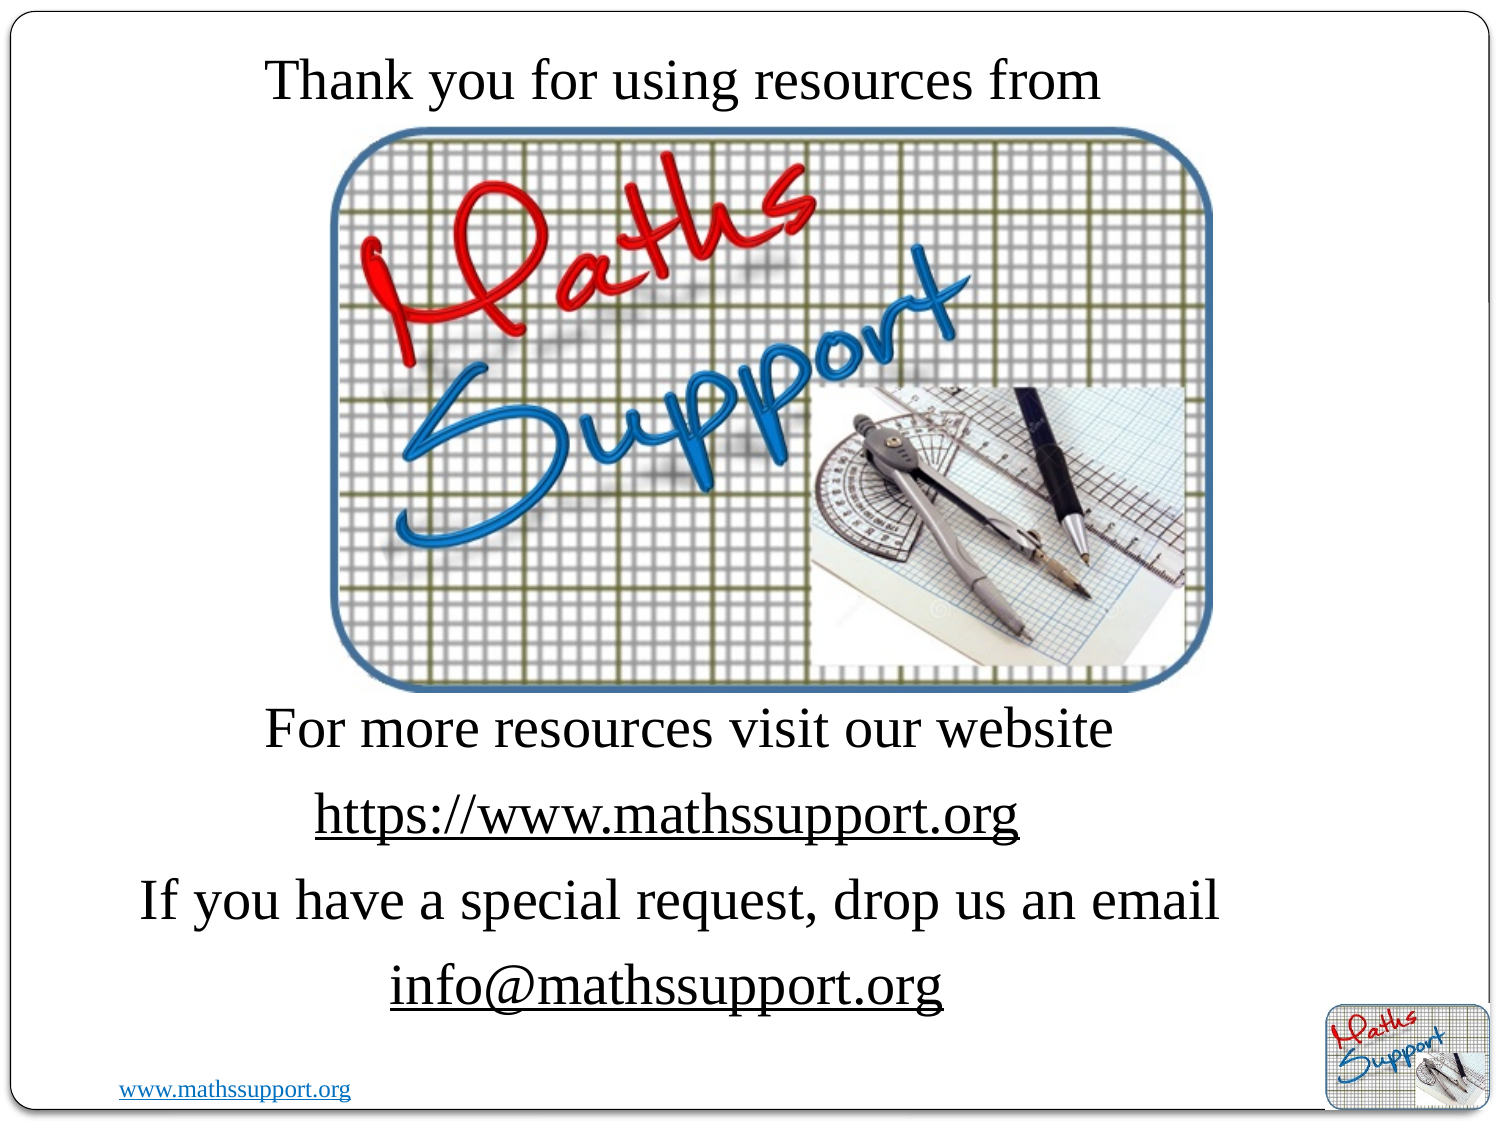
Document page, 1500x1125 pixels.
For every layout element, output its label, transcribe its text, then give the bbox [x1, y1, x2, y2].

text_box For more resources visit our website [249, 681, 1300, 767]
text_box Thank you for using resources from [249, 33, 1300, 119]
text_box info@mathssupport.org [375, 939, 1172, 1024]
text_box [1324, 1004, 1488, 1106]
picture [329, 124, 1213, 693]
text_box [130, 1074, 414, 1109]
picture [1325, 1003, 1490, 1110]
text_box If you have a special request, drop us an email [124, 853, 1413, 939]
text_box https://www.mathssupport.org [300, 767, 1254, 853]
